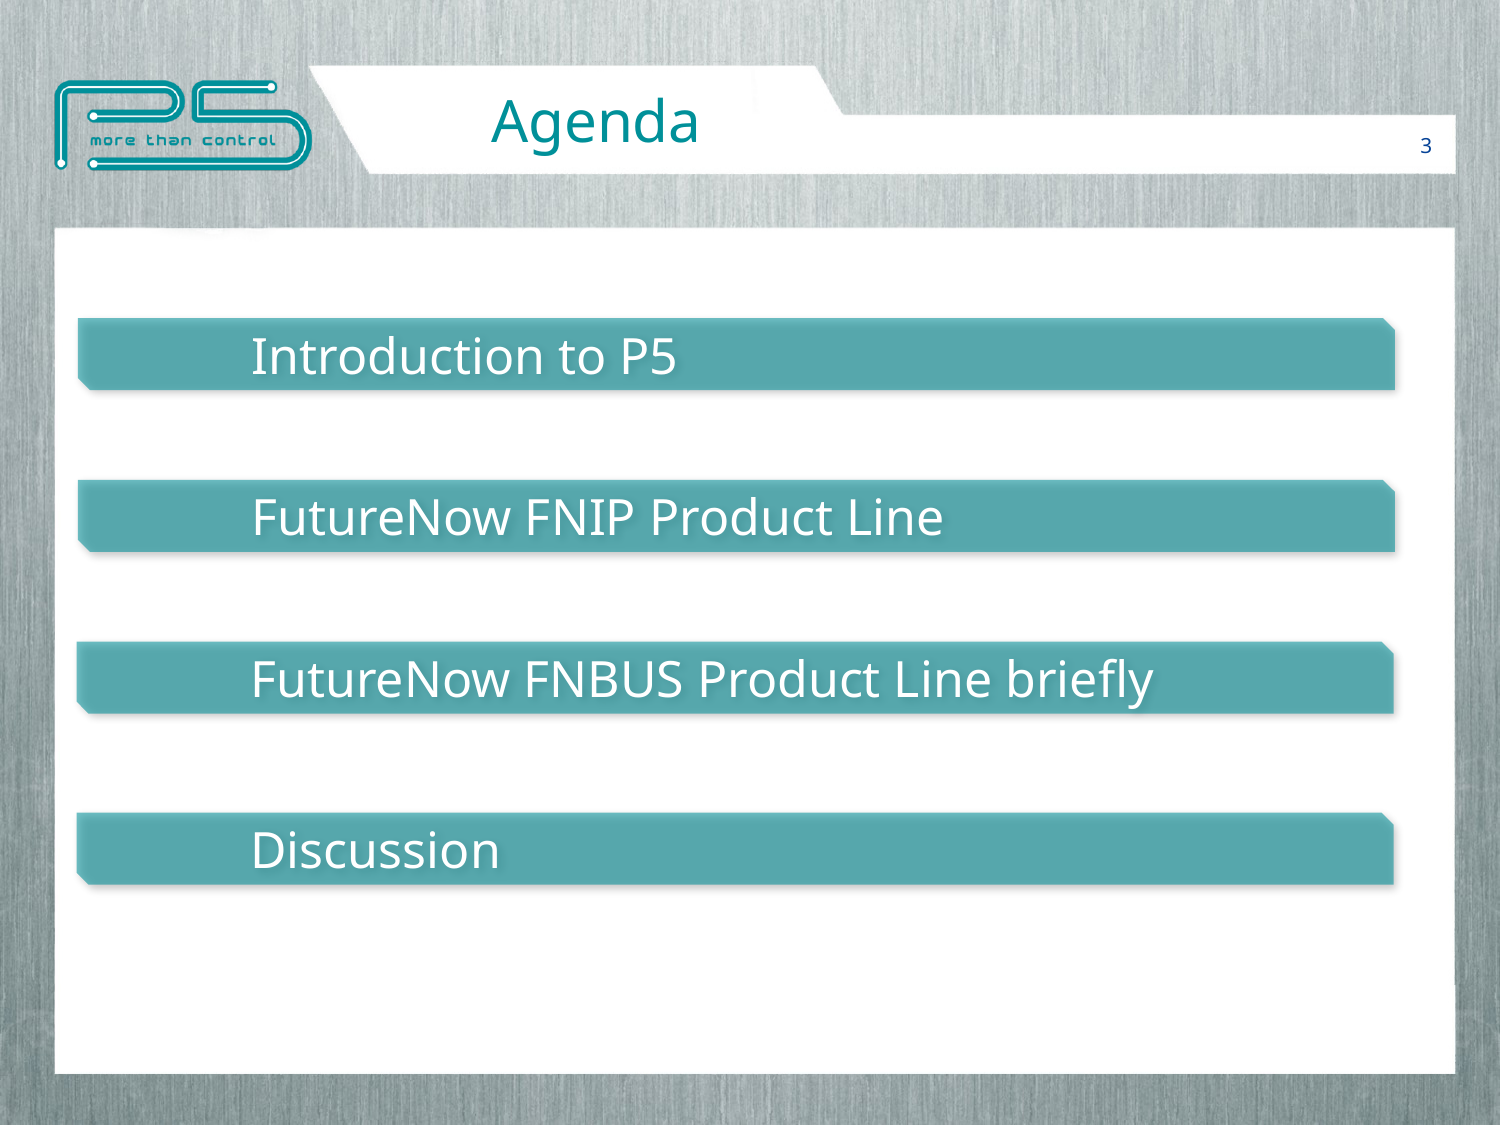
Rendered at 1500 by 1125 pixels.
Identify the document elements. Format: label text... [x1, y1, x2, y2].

title Agenda [395, 76, 798, 160]
text_box FutureNow FNIP Product Line [77, 479, 1395, 552]
picture [0, 0, 1500, 1125]
text_box FutureNow FNBUS Product Line briefly [76, 641, 1394, 714]
text_box Introduction to P5 [77, 318, 1395, 391]
text_box Discussion [76, 812, 1394, 885]
